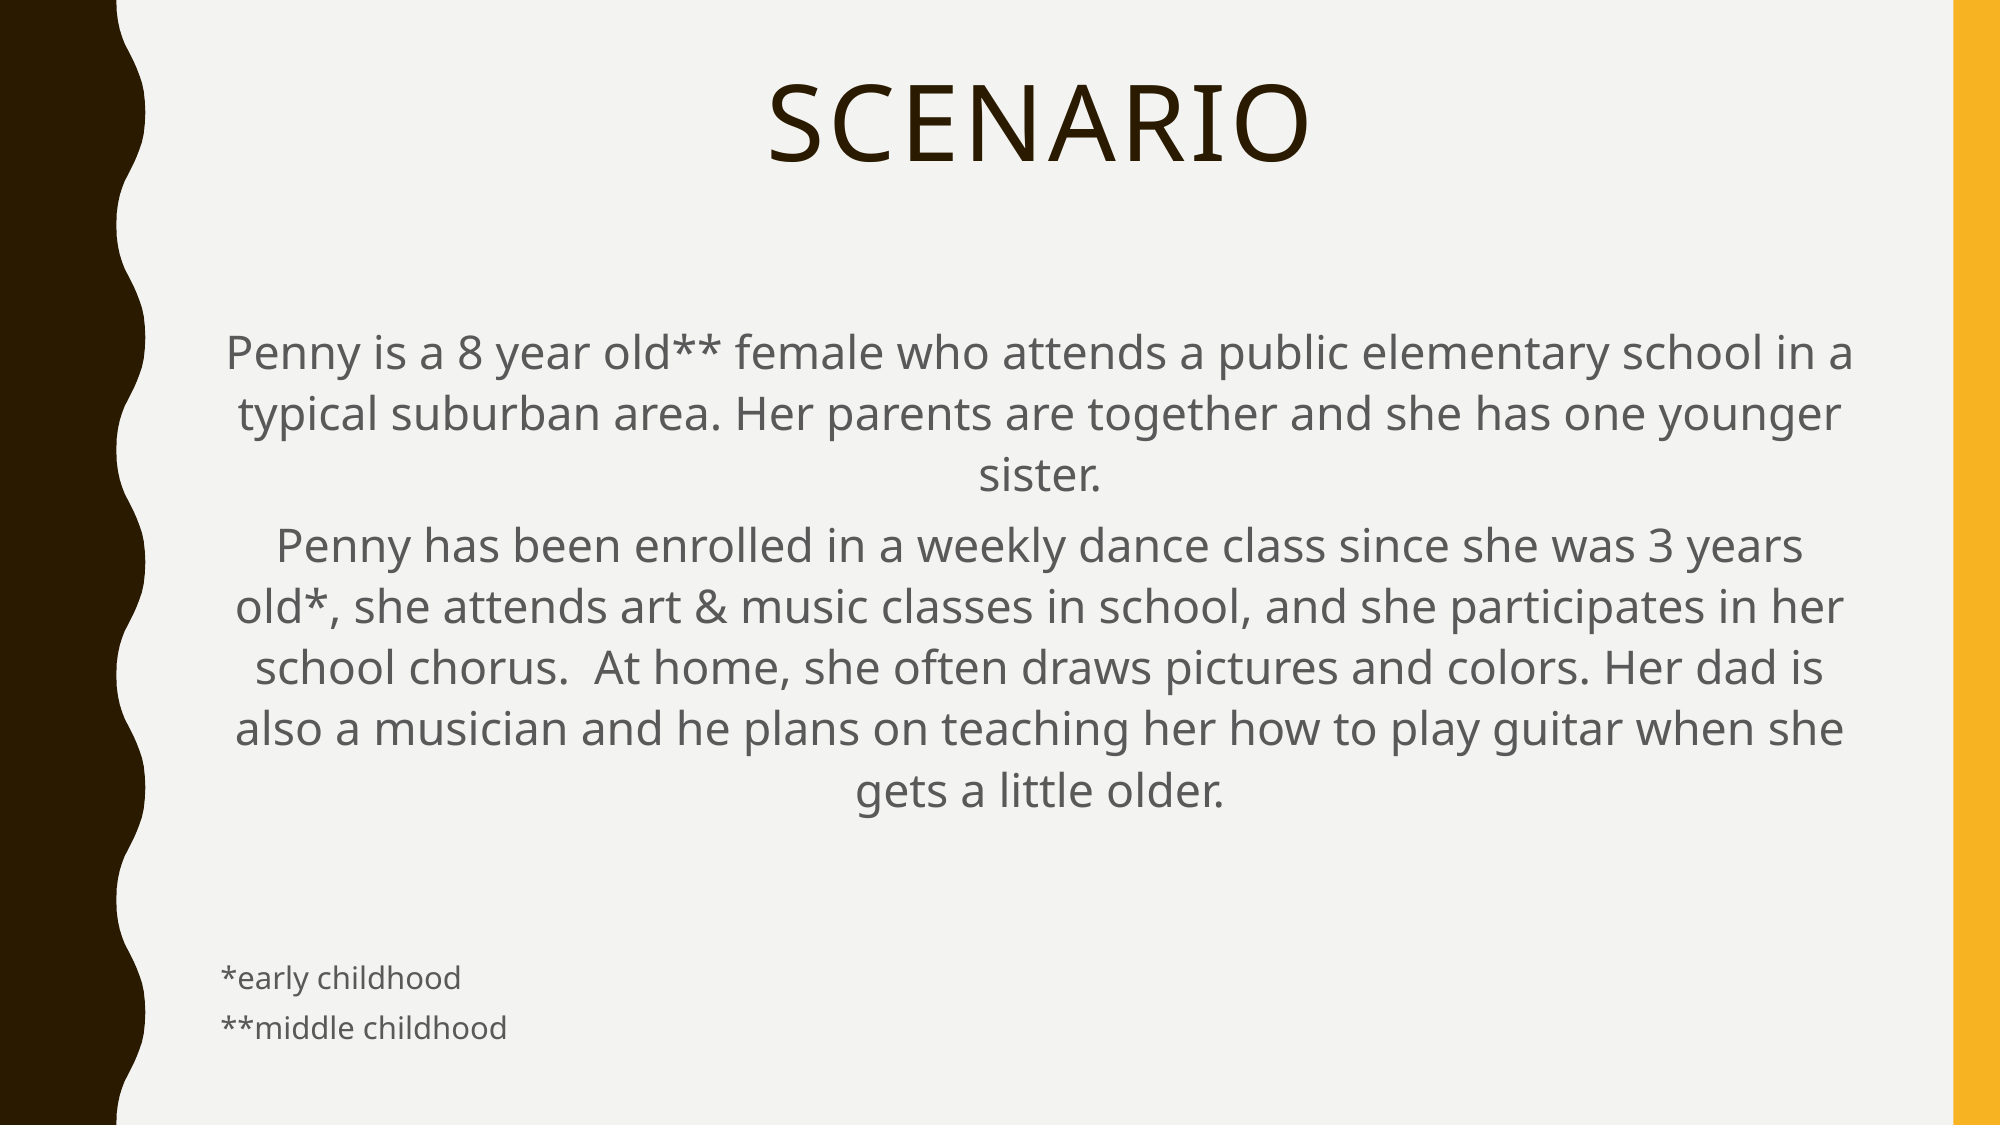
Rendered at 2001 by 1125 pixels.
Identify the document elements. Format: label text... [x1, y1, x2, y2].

title Scenario [205, 62, 1875, 183]
list Penny is a 8 year old** female who attends a public elementary school in a typical suburban area. Her parents are together and she has one younger sister. Penny has been enrolled in a weekly dance class since she was 3 years old*, she attends art & music classes in school, and she participates in her school chorus. At home, she often draws pictures and colors. Her dad is also a musician and he plans on teaching her how to play guitar when she gets a little older. *early childhood **middle childhood [205, 183, 1875, 1063]
